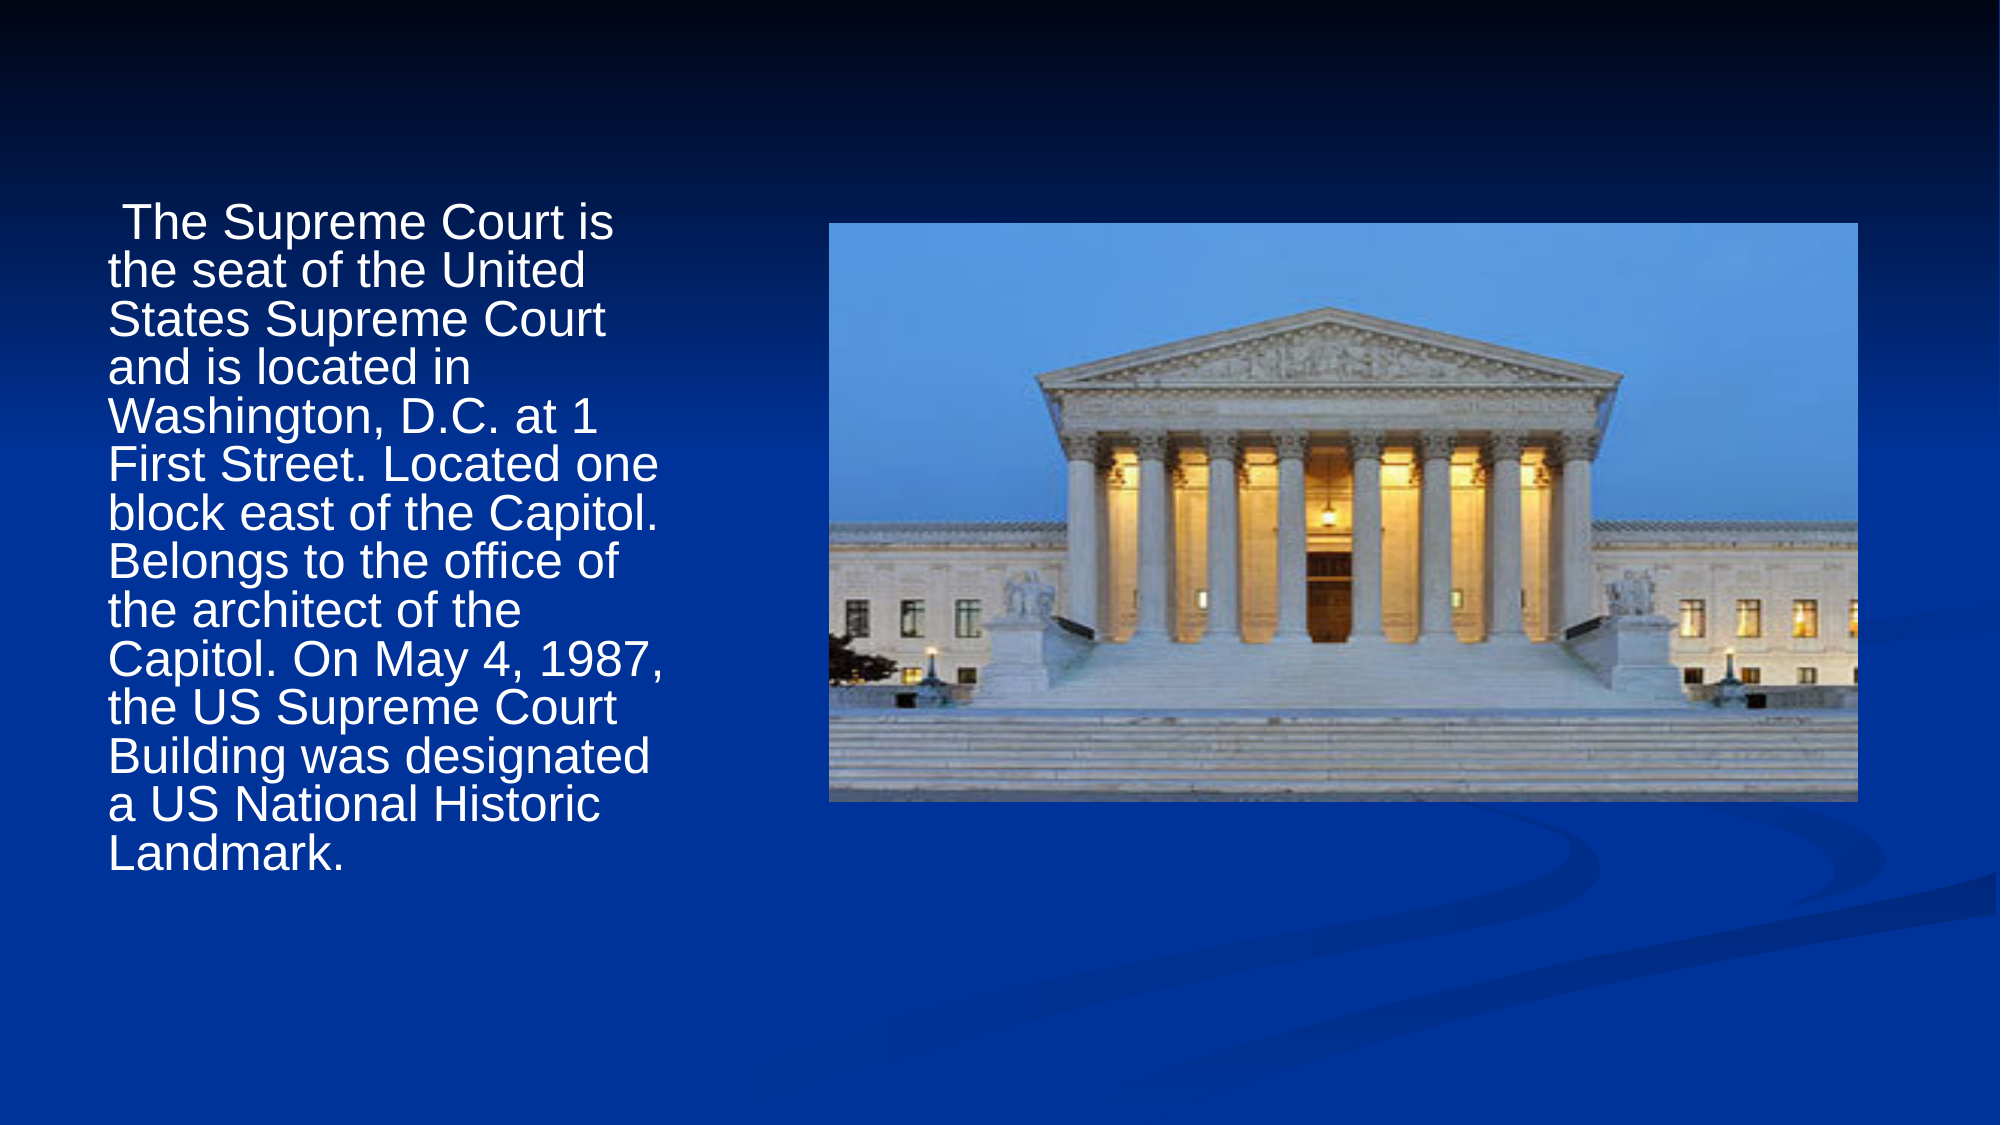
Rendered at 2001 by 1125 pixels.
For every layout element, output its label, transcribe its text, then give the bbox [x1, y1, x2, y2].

list The Supreme Court is the seat of the United States Supreme Court and is located in Washington, D.C. at 1 First Street. Located one block east of the Capitol. Belongs to the office of the architect of the Capitol. On May 4, 1987, the US Supreme Court Building was designated a US National Historic Landmark. [79, 192, 695, 894]
picture [829, 223, 1858, 803]
